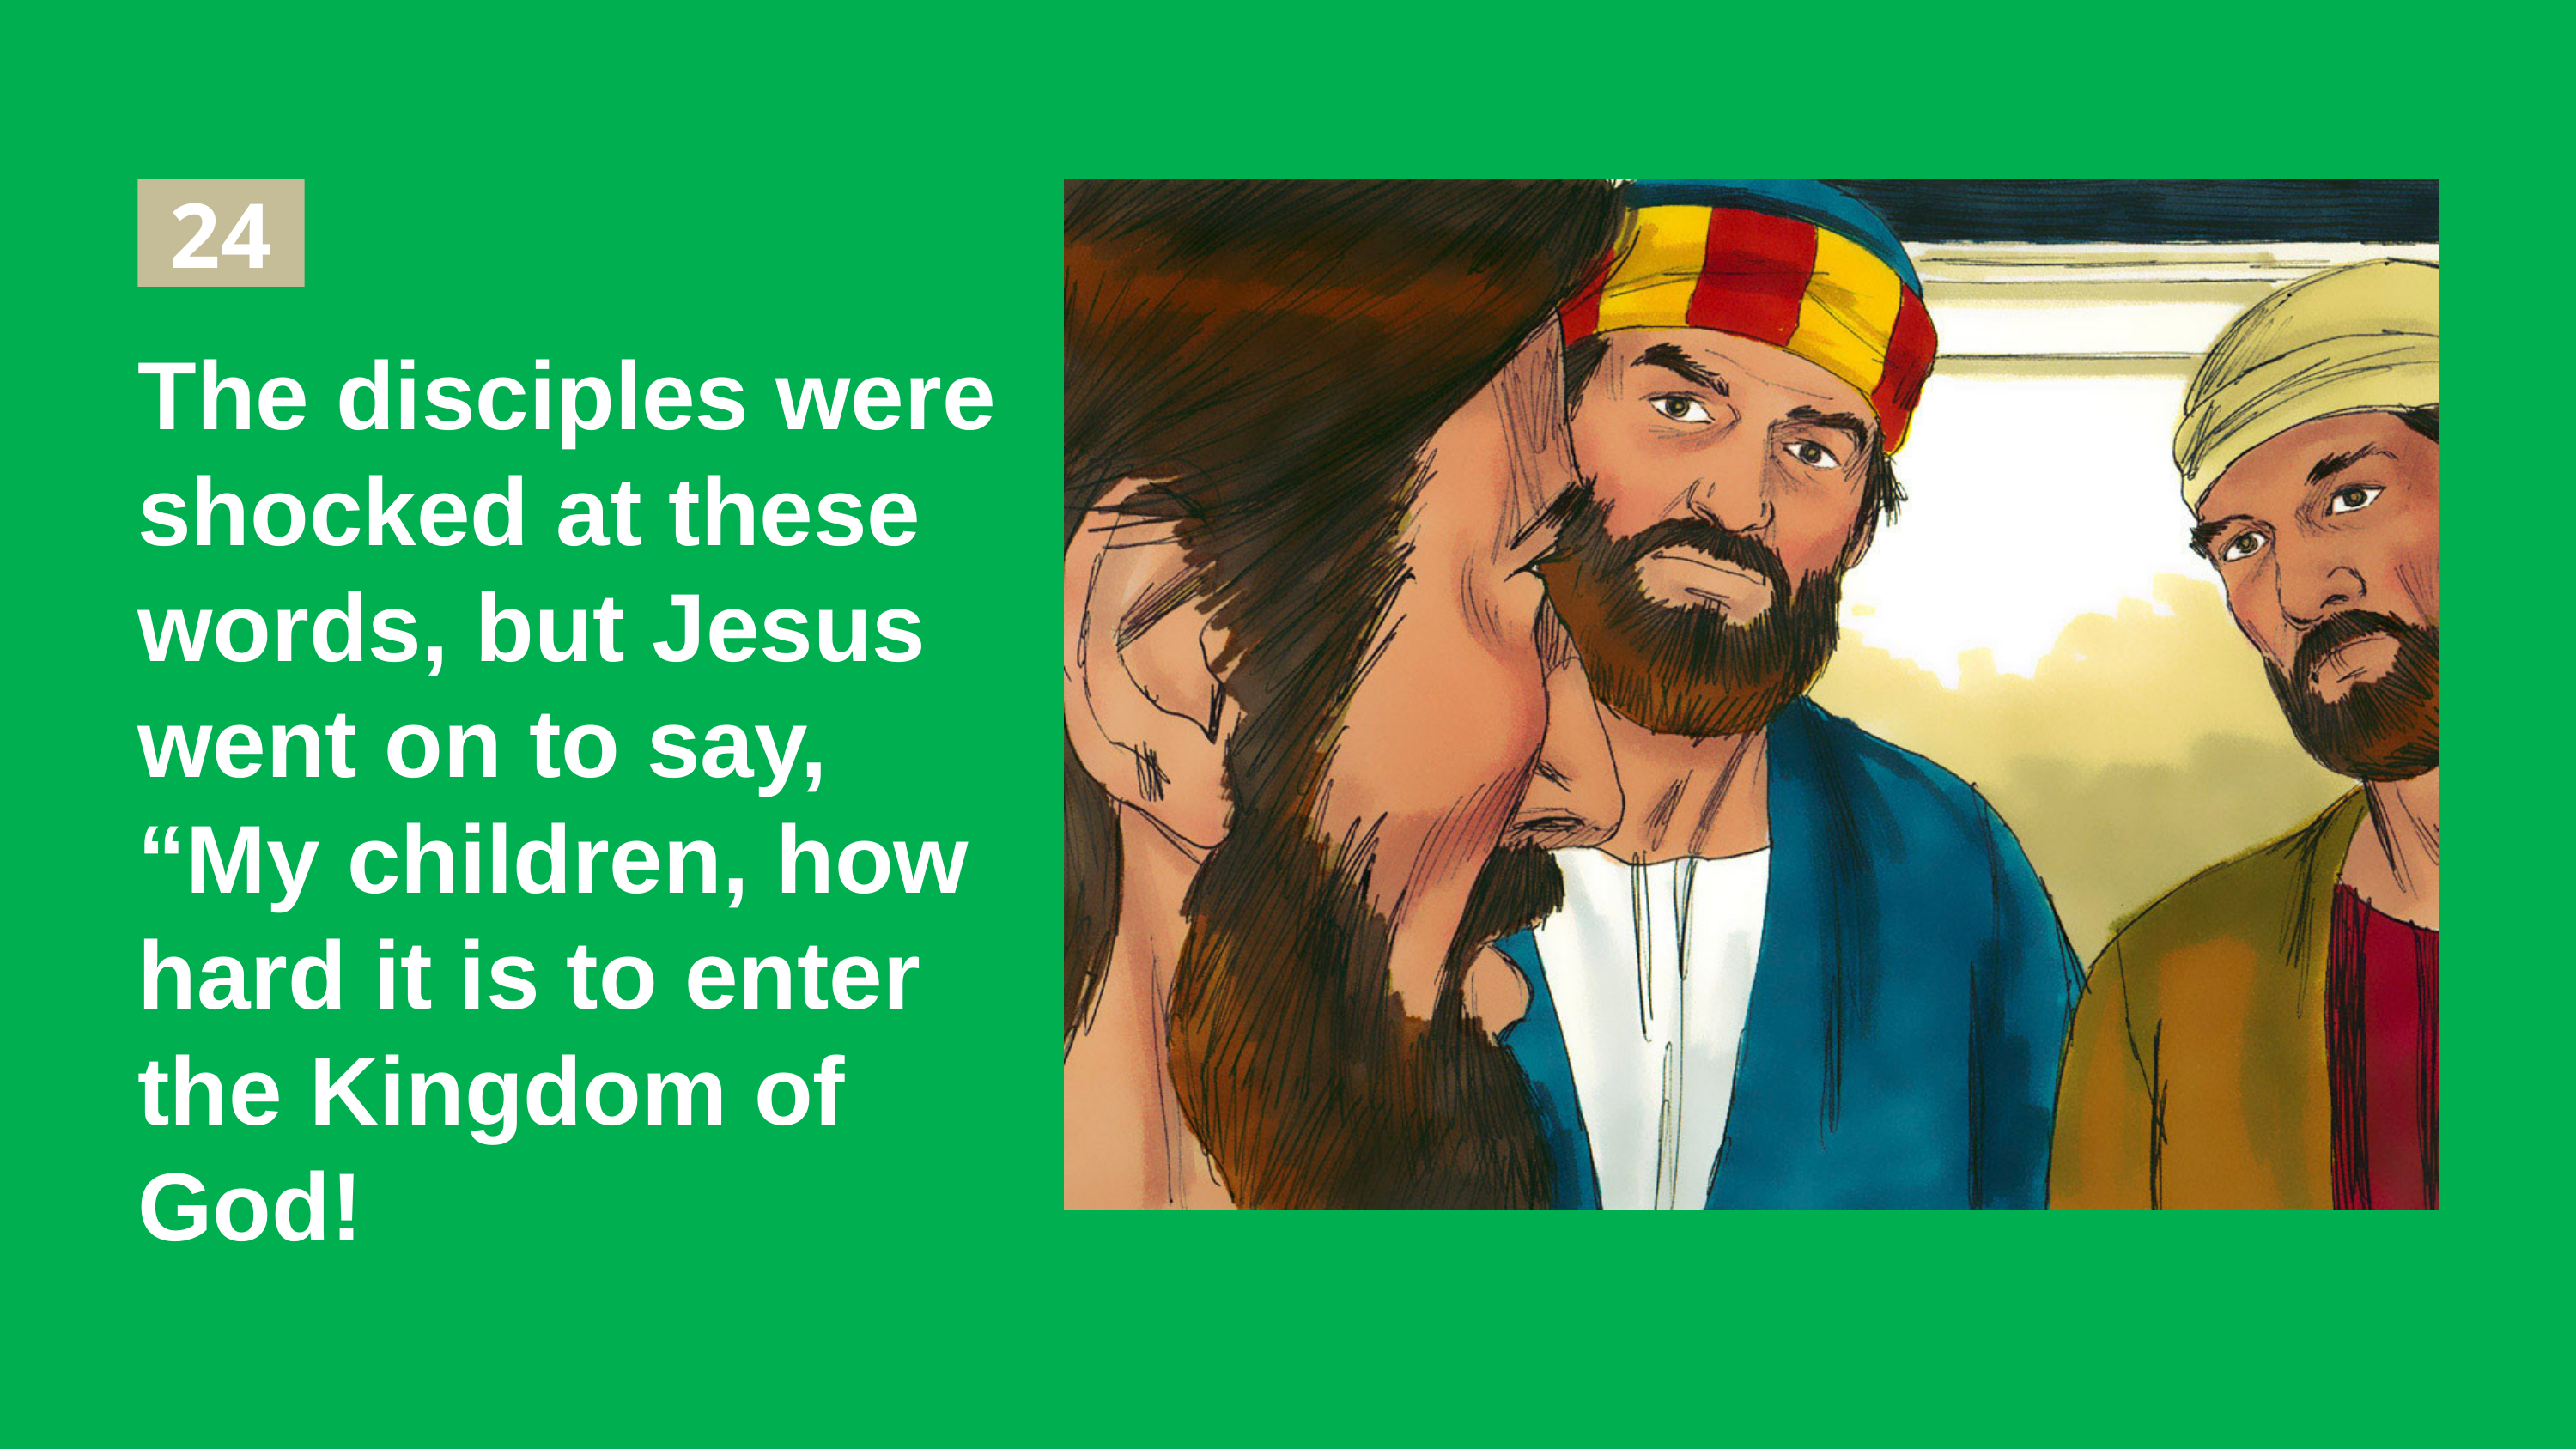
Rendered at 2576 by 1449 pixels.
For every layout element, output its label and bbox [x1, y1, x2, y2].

text_box [137, 179, 2439, 1270]
